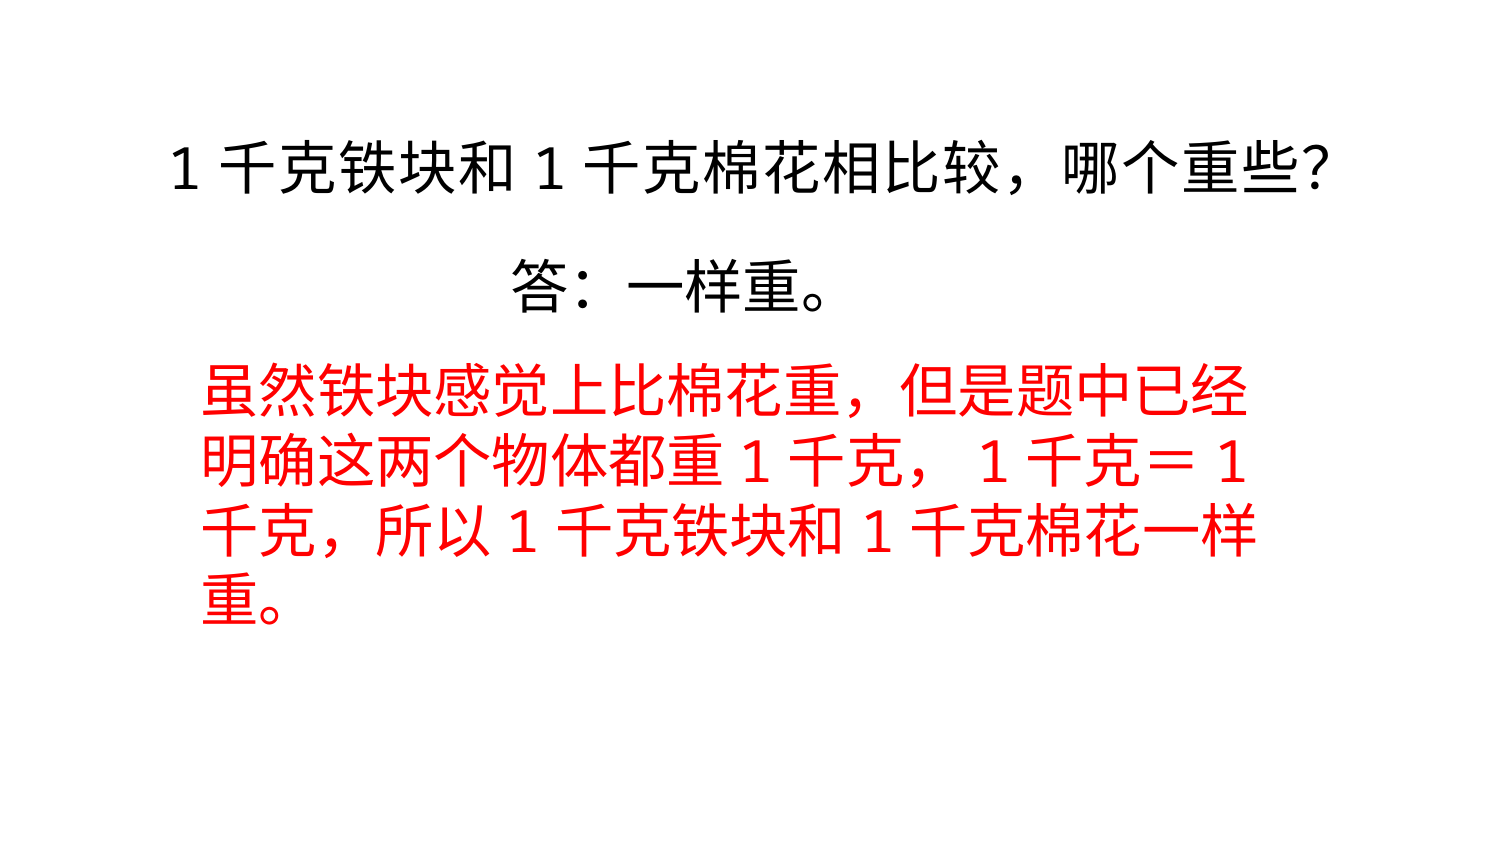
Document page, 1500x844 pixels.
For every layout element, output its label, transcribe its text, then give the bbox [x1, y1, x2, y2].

text_box 答：一样重。 [495, 242, 921, 328]
text_box 虽然铁块感觉上比棉花重，但是题中已经明确这两个物体都重1千克，1千克＝1千克，所以1千克铁块和1千克棉花一样重。 [185, 346, 1306, 641]
text_box 1千克铁块和1千克棉花相比较，哪个重些？ [152, 123, 1317, 209]
